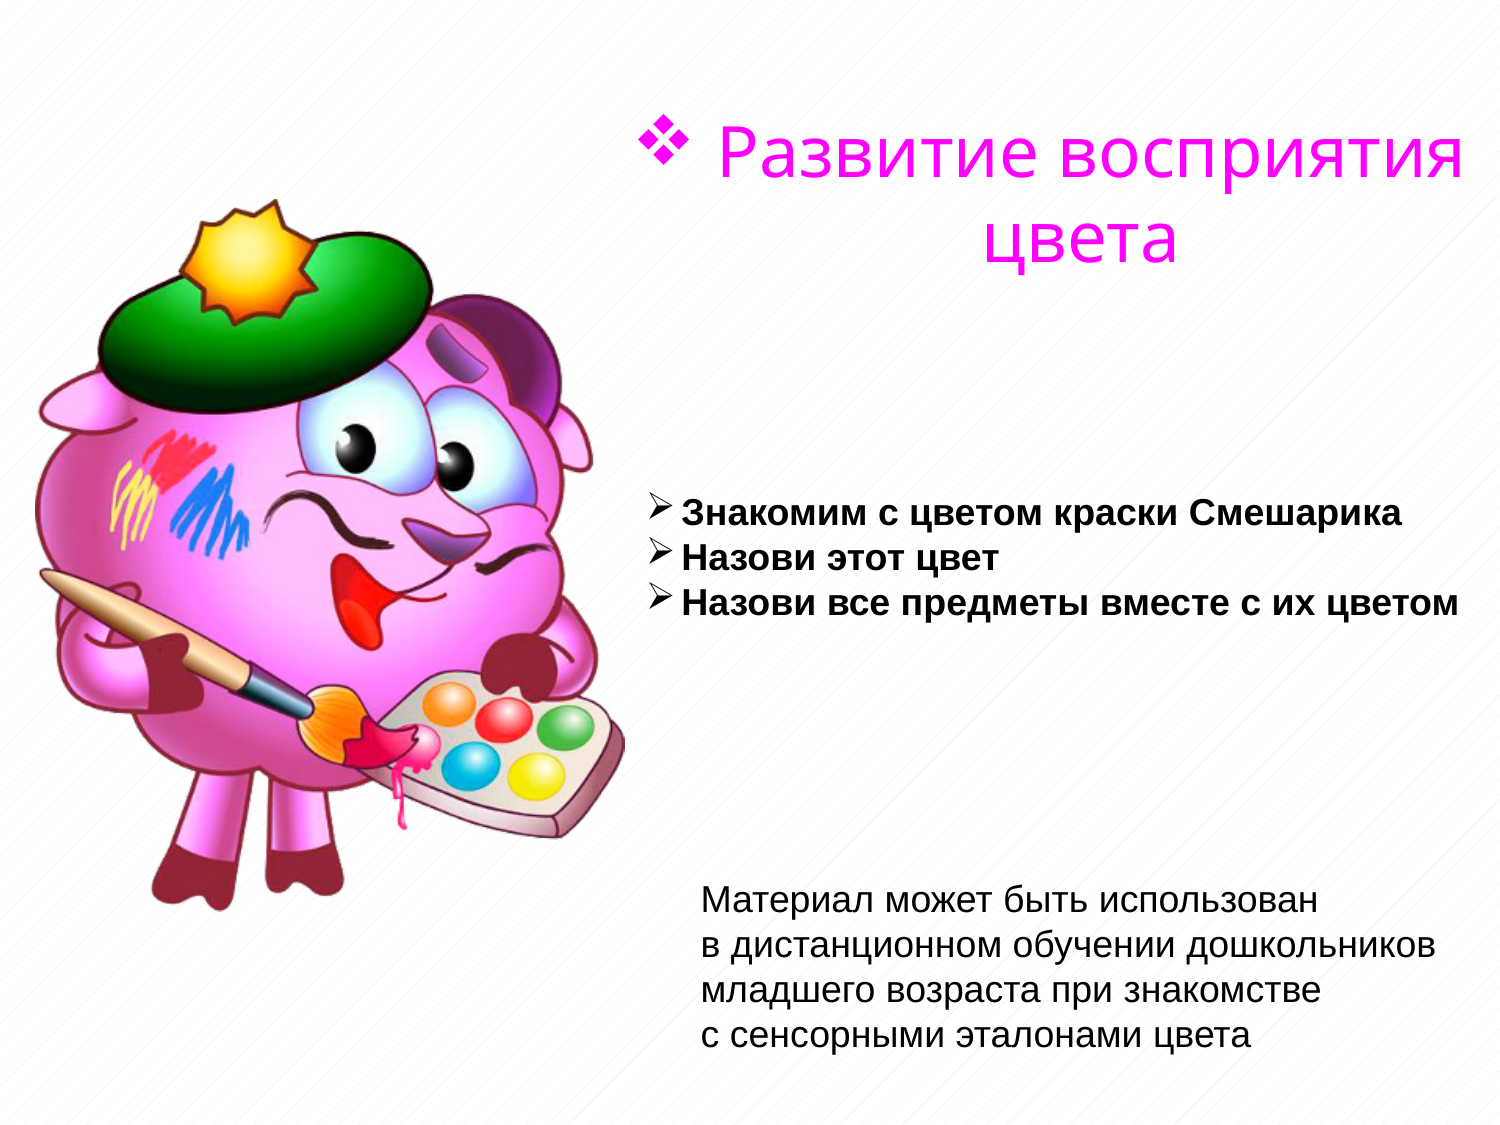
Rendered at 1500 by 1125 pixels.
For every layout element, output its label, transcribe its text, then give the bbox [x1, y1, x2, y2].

picture [34, 198, 625, 963]
text_box Материал может быть использован в дистанционном обучении дошкольников младшего возраста при знакомстве с сенсорными эталонами цвета [685, 867, 1463, 1062]
list Развитие восприятия цвета [610, 0, 1500, 285]
text_box Знакомим с цветом краски Смешарика Назови этот цвет Назови все предметы вместе с их цветом [631, 480, 1486, 631]
